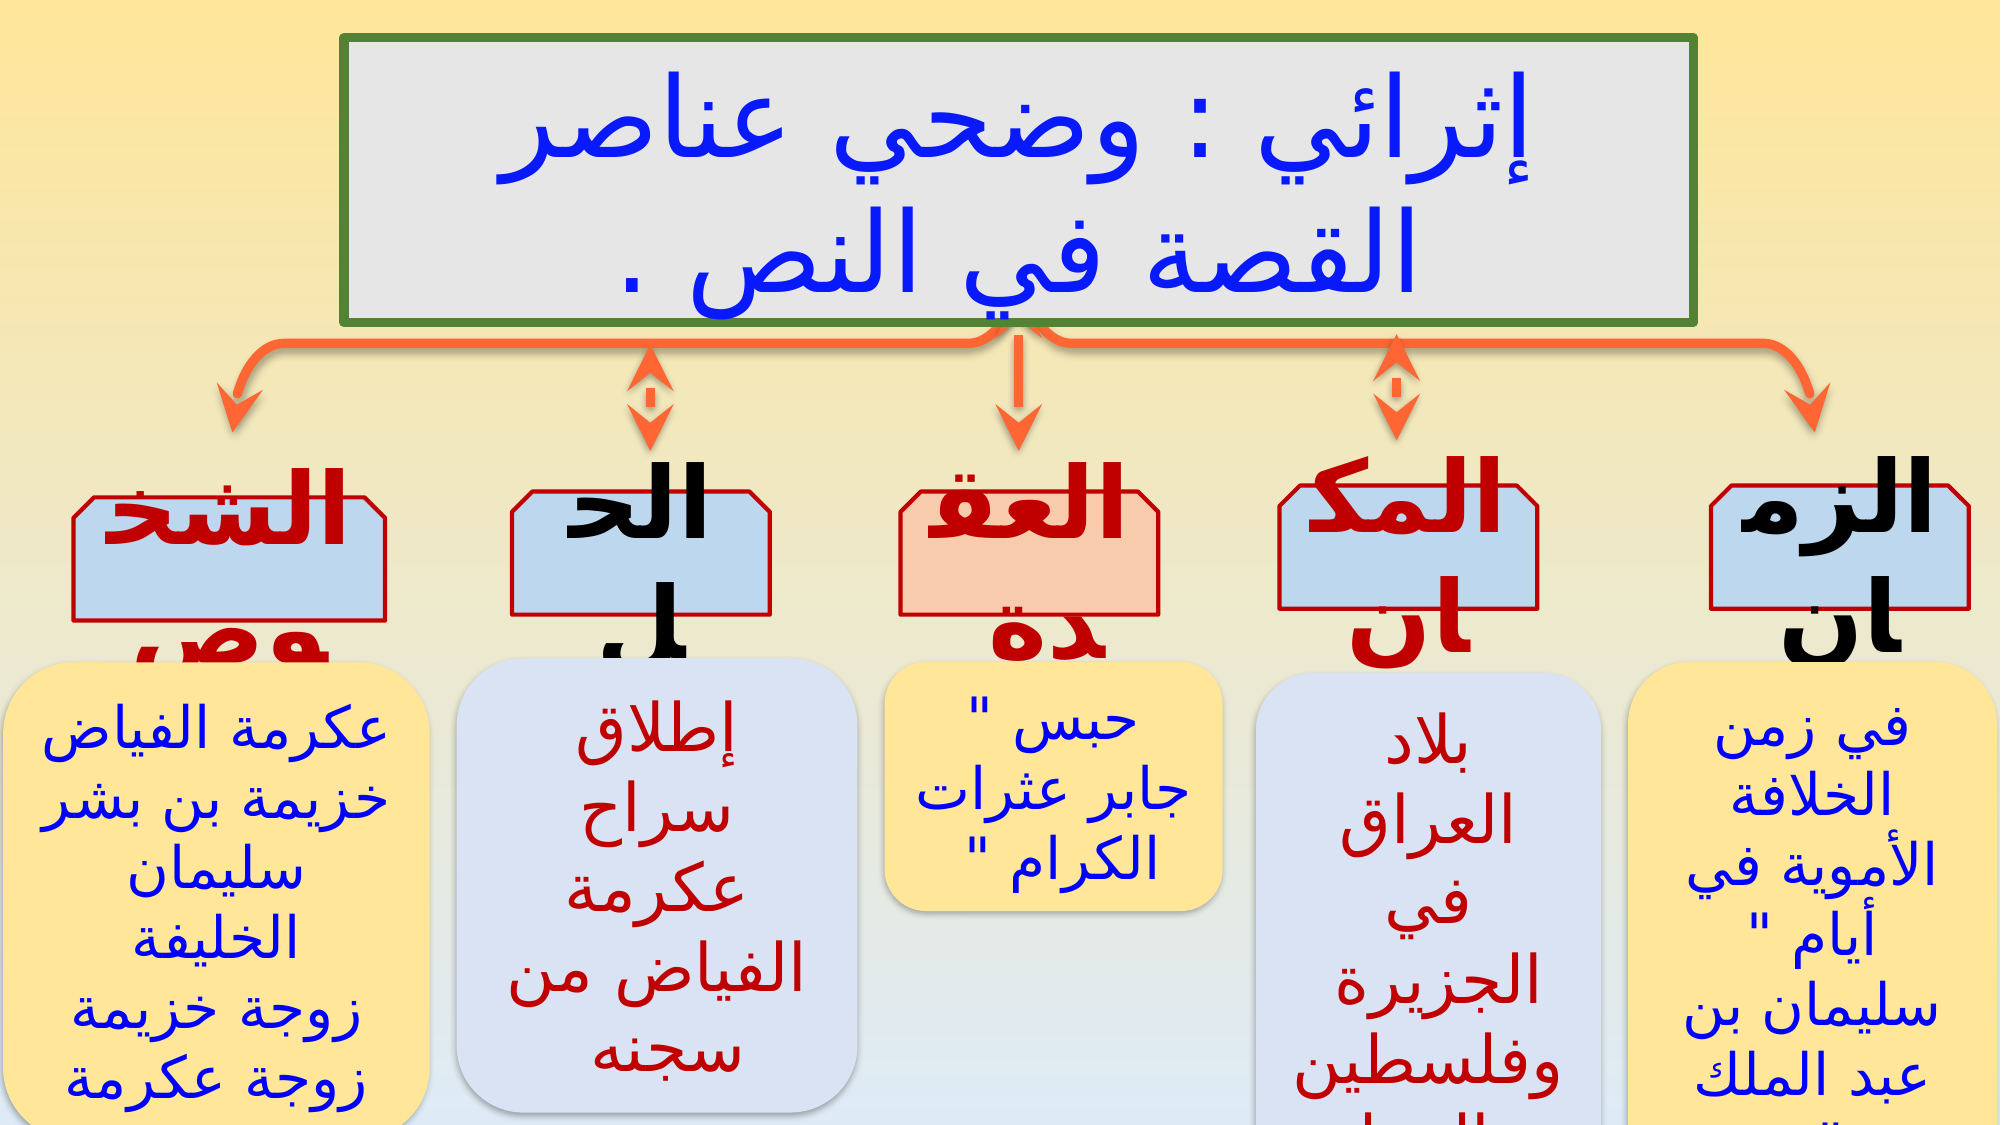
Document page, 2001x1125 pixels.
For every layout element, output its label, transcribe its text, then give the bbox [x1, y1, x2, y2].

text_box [340, 34, 1697, 158]
text_box [223, 330, 1018, 433]
text_box المكان [1279, 485, 1538, 609]
text_box [1027, 323, 1396, 433]
text_box الشخوص [73, 497, 386, 621]
text_box عكرمة الفياض خزيمة بن بشر سليمان الخليفة زوجة خزيمة زوجة عكرمة [3, 662, 430, 1125]
text_box الزمان [1710, 485, 1969, 609]
text_box في زمن الخلافة الأموية في أيام " سليمان بن عبد الملك " . [1628, 662, 1997, 1125]
text_box إثرائي : وضحي عناصر القصة في النص . [344, 37, 1694, 323]
text_box [1404, 343, 1824, 433]
text_box إطلاق سراح عكرمة الفياض من سجنه [456, 658, 858, 1113]
text_box حبس " جابر عثرات الكرام " [884, 662, 1223, 912]
text_box الحل [512, 491, 770, 615]
text_box العقدة [900, 491, 1159, 615]
text_box بلاد العراق في الجزيرة وفلسطين - الرملة [1255, 672, 1602, 1125]
